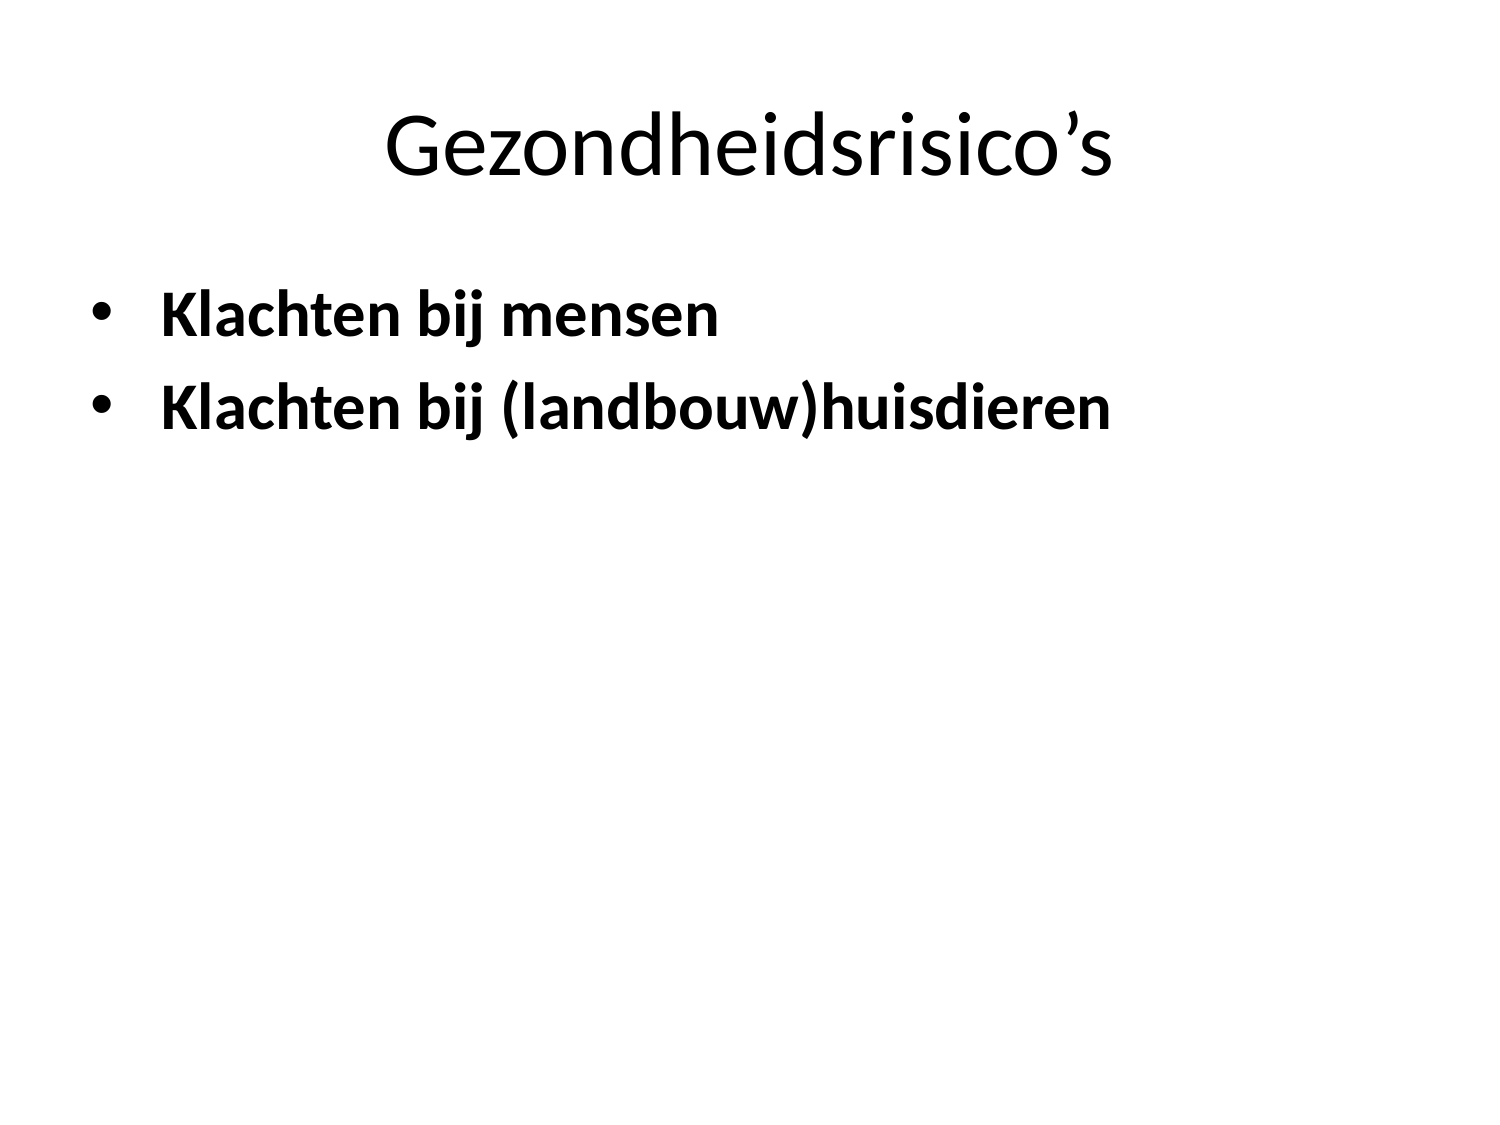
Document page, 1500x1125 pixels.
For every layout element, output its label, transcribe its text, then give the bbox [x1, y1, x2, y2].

title Gezondheidsrisico’s [75, 45, 1425, 233]
list Klachten bij mensen Klachten bij (landbouw)huisdieren [75, 262, 1425, 1005]
